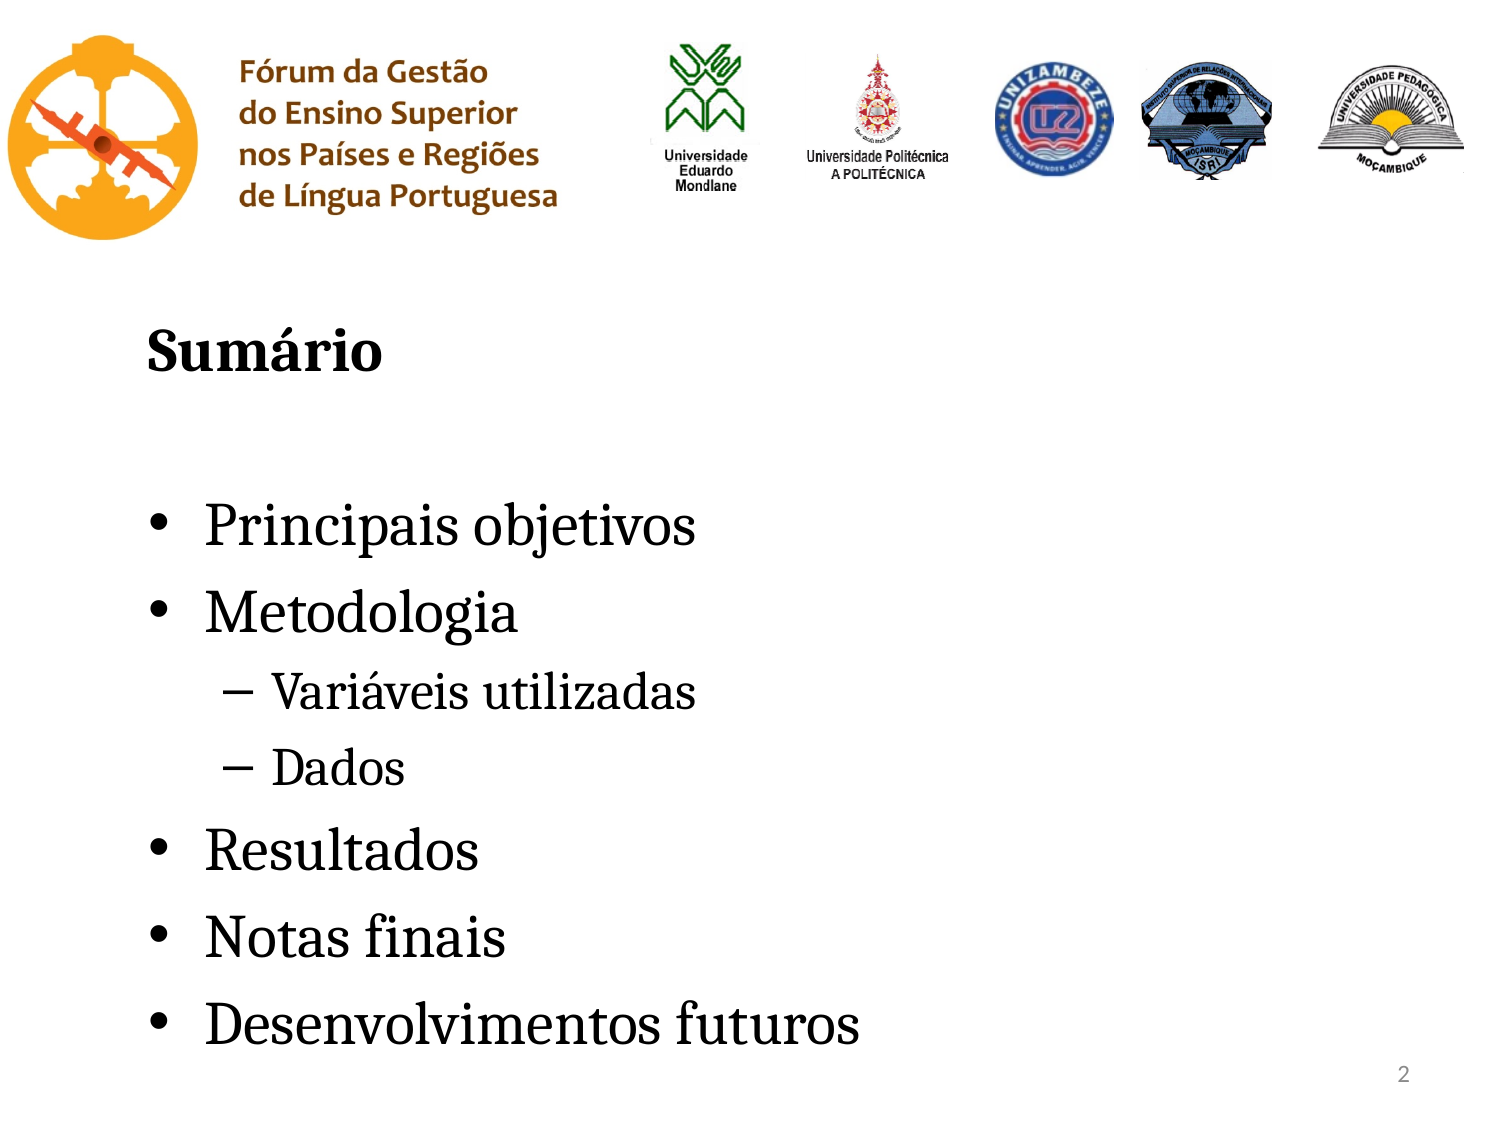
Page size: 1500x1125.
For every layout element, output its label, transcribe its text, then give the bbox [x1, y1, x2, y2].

picture [0, 28, 597, 246]
list Sumário Principais objetivos Metodologia Variáveis utilizadas Dados Resultados Notas finais Desenvolvimentos futuros [133, 302, 1484, 1073]
picture [1317, 59, 1464, 173]
picture [650, 42, 760, 192]
slide_number 2 [1074, 1042, 1425, 1103]
picture [805, 53, 950, 180]
picture [994, 53, 1114, 180]
picture [1139, 60, 1272, 180]
